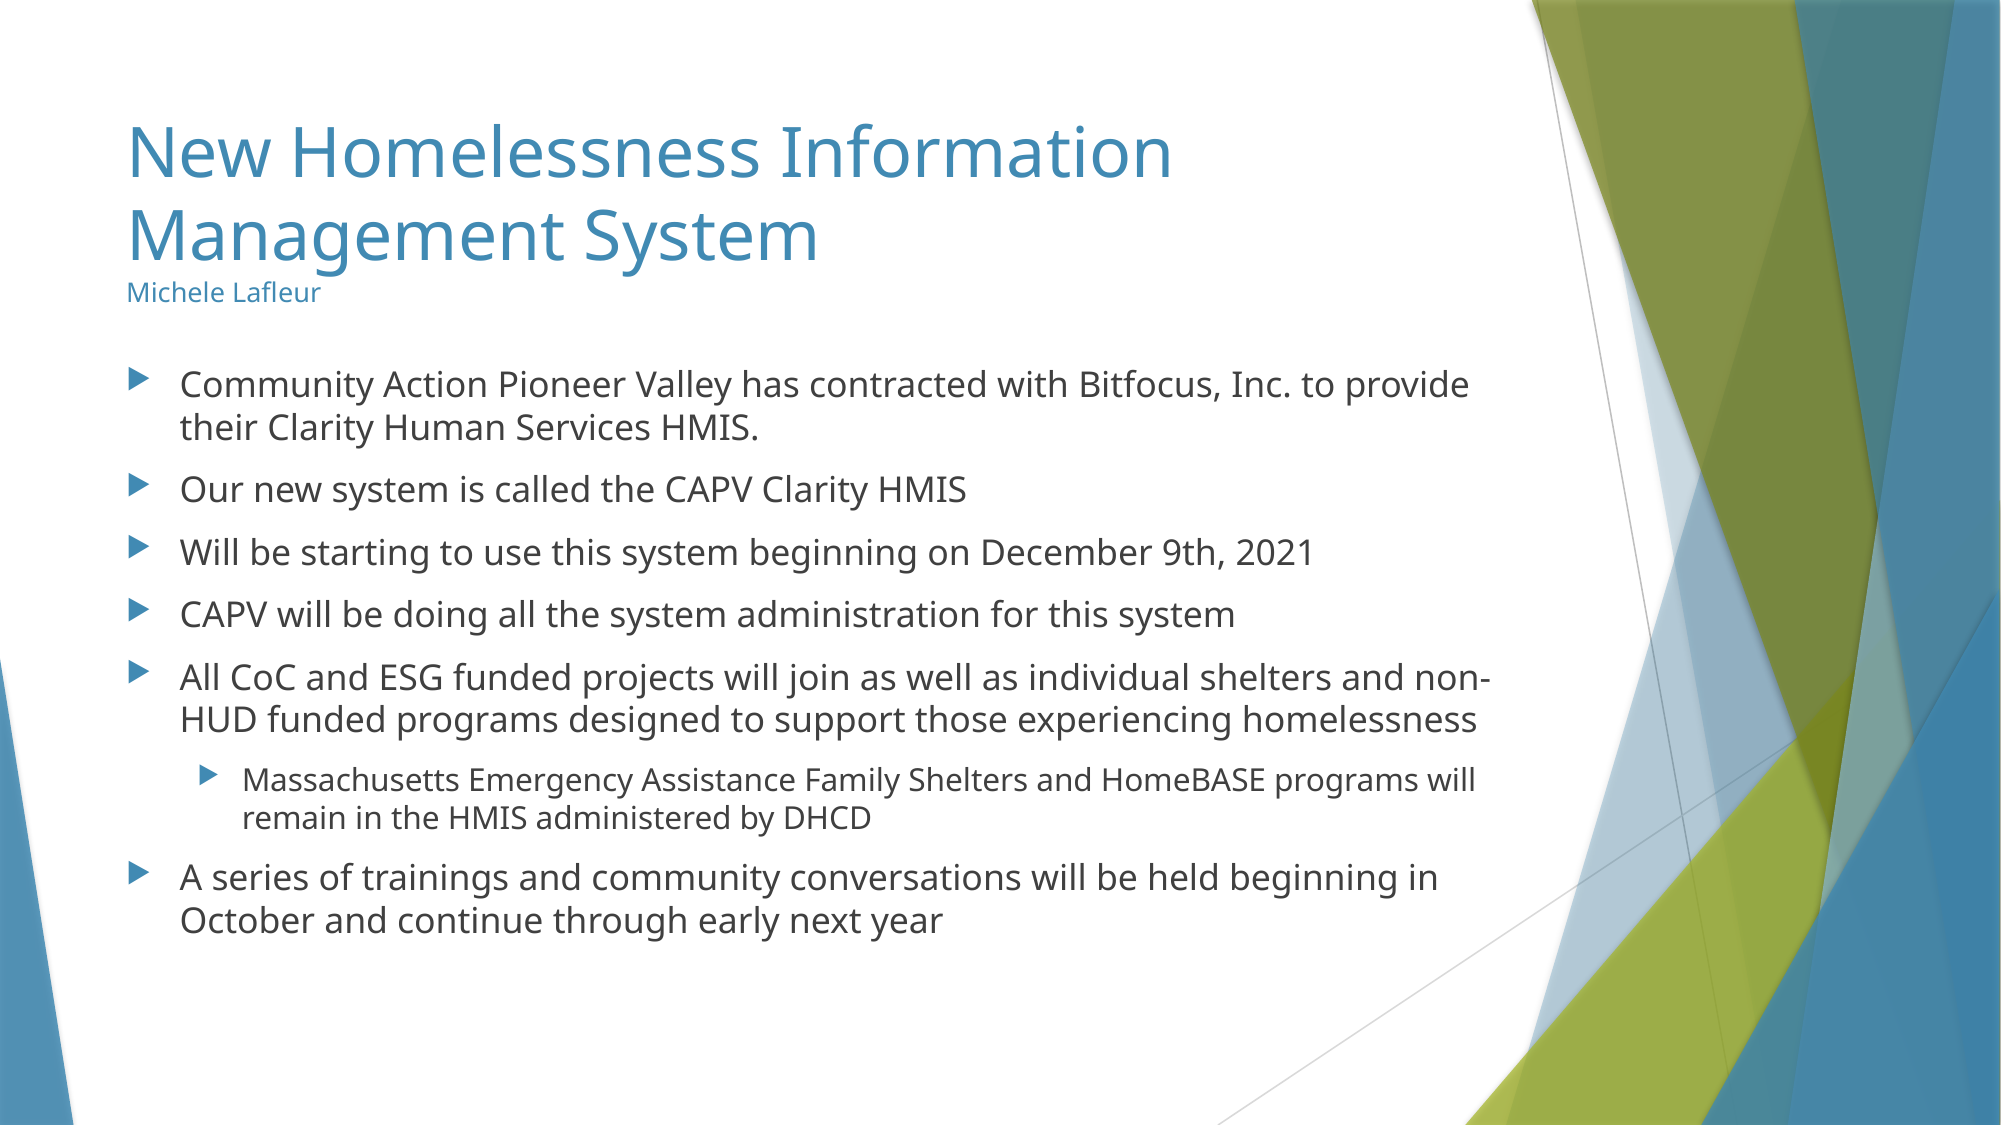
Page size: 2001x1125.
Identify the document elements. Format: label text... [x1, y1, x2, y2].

list Community Action Pioneer Valley has contracted with Bitfocus, Inc. to provide their Clarity Human Services HMIS. Our new system is called the CAPV Clarity HMIS Will be starting to use this system beginning on December 9th, 2021 CAPV will be doing all the system administration for this system All CoC and ESG funded projects will join as well as individual shelters and non-HUD funded programs designed to support those experiencing homelessness Massachusetts Emergency Assistance Family Shelters and HomeBASE programs will remain in the HMIS administered by DHCD A series of trainings and community conversations will be held beginning in October and continue through early next year [111, 354, 1522, 992]
title New Homelessness Information Management System Michele Lafleur [111, 99, 1522, 317]
